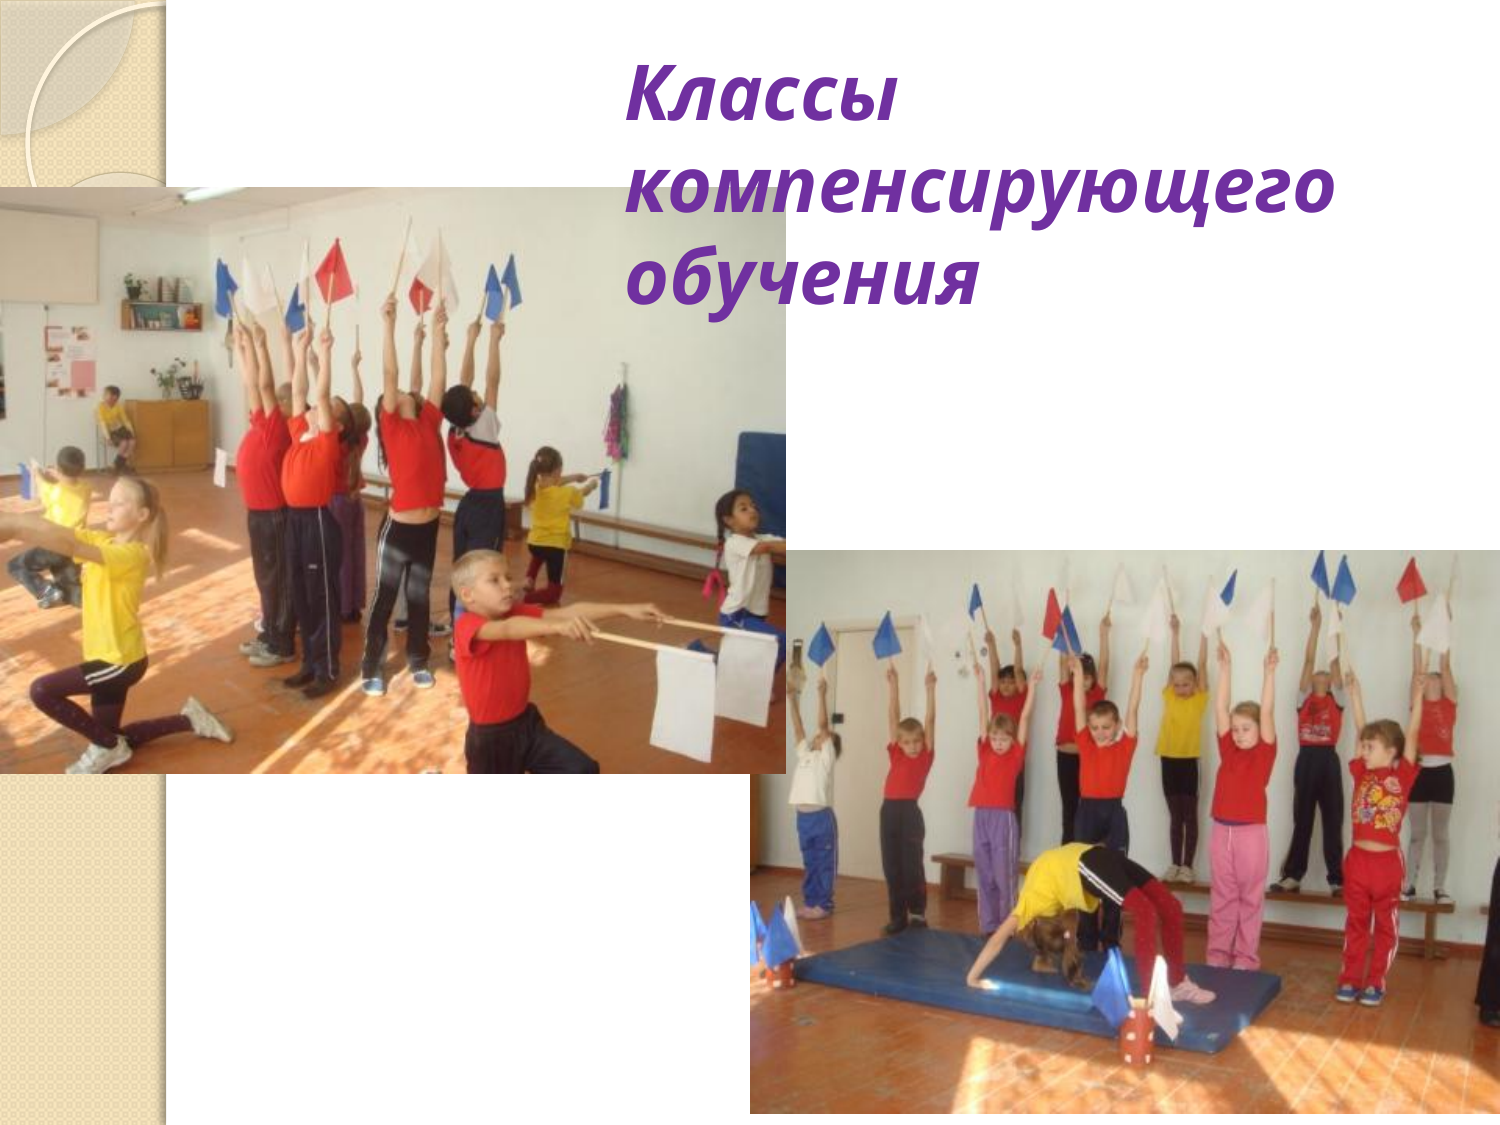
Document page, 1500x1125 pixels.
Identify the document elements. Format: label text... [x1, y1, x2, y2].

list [749, 550, 1500, 1114]
picture [0, 187, 786, 774]
text_box Классы компенсирующего обучения [609, 35, 1465, 329]
